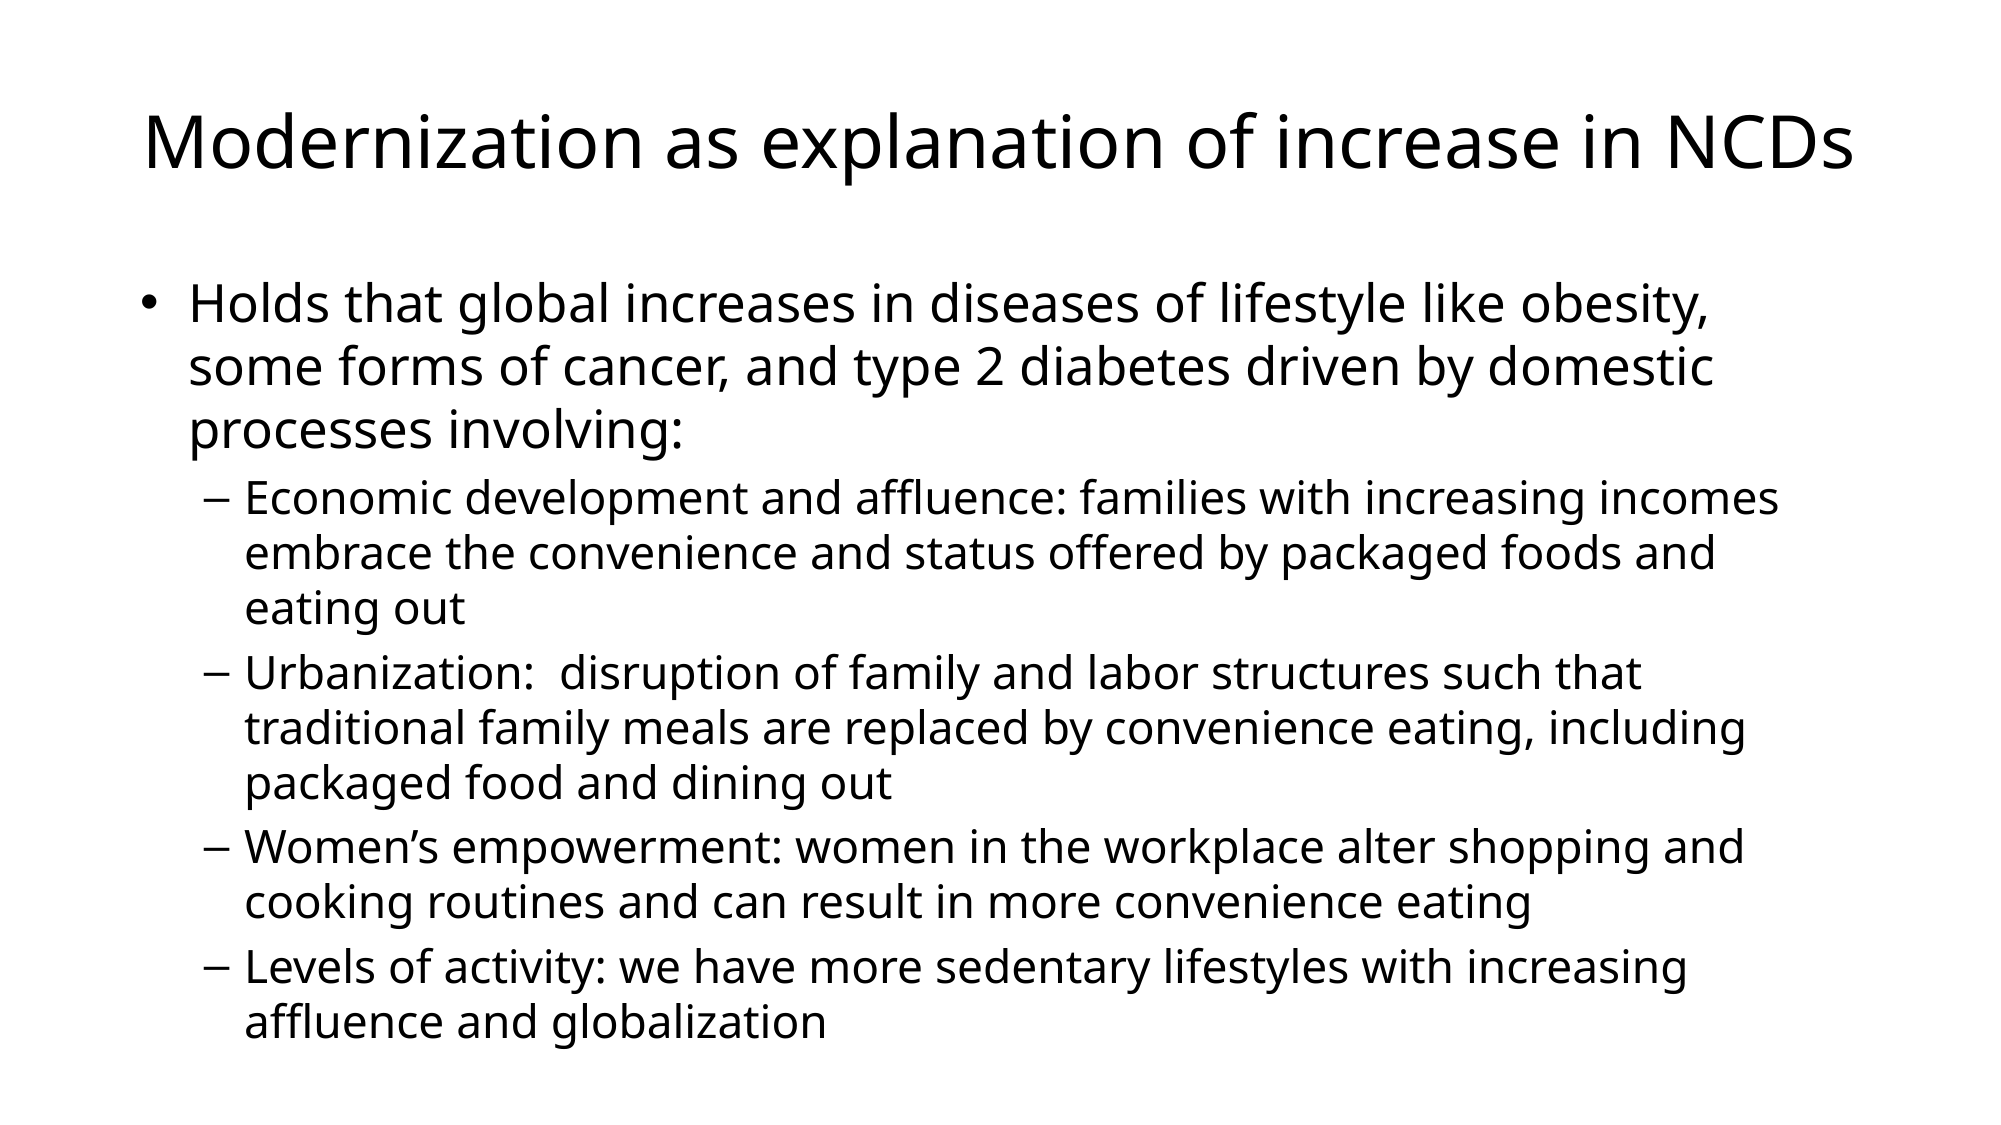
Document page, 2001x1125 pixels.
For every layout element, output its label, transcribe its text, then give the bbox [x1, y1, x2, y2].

title Modernization as explanation of increase in NCDs [99, 45, 1900, 233]
list Holds that global increases in diseases of lifestyle like obesity, some forms of cancer, and type 2 diabetes driven by domestic processes involving: Economic development and affluence: families with increasing incomes embrace the convenience and status offered by packaged foods and eating out Urbanization: disruption of family and labor structures such that traditional family meals are replaced by convenience eating, including packaged food and dining out Women’s empowerment: women in the workplace alter shopping and cooking routines and can result in more convenience eating Levels of activity: we have more sedentary lifestyles with increasing affluence and globalization [125, 262, 1875, 1063]
